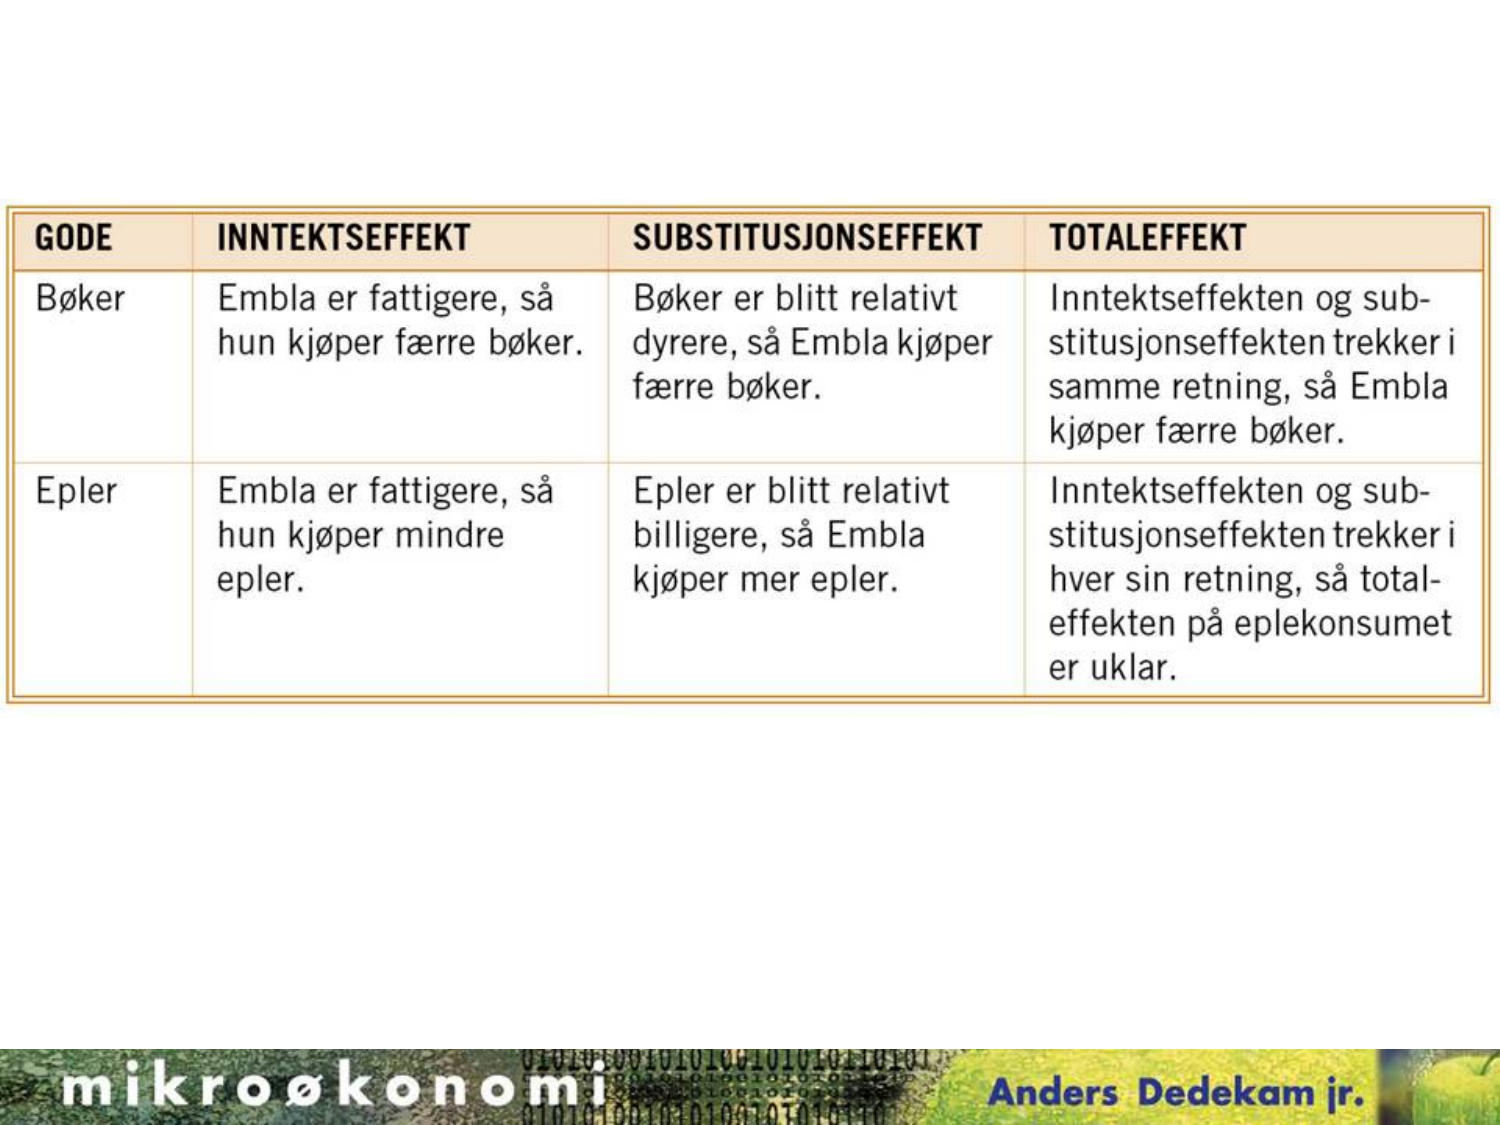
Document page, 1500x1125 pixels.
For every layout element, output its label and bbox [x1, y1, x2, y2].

picture [0, 199, 1500, 718]
picture [0, 1049, 1500, 1125]
